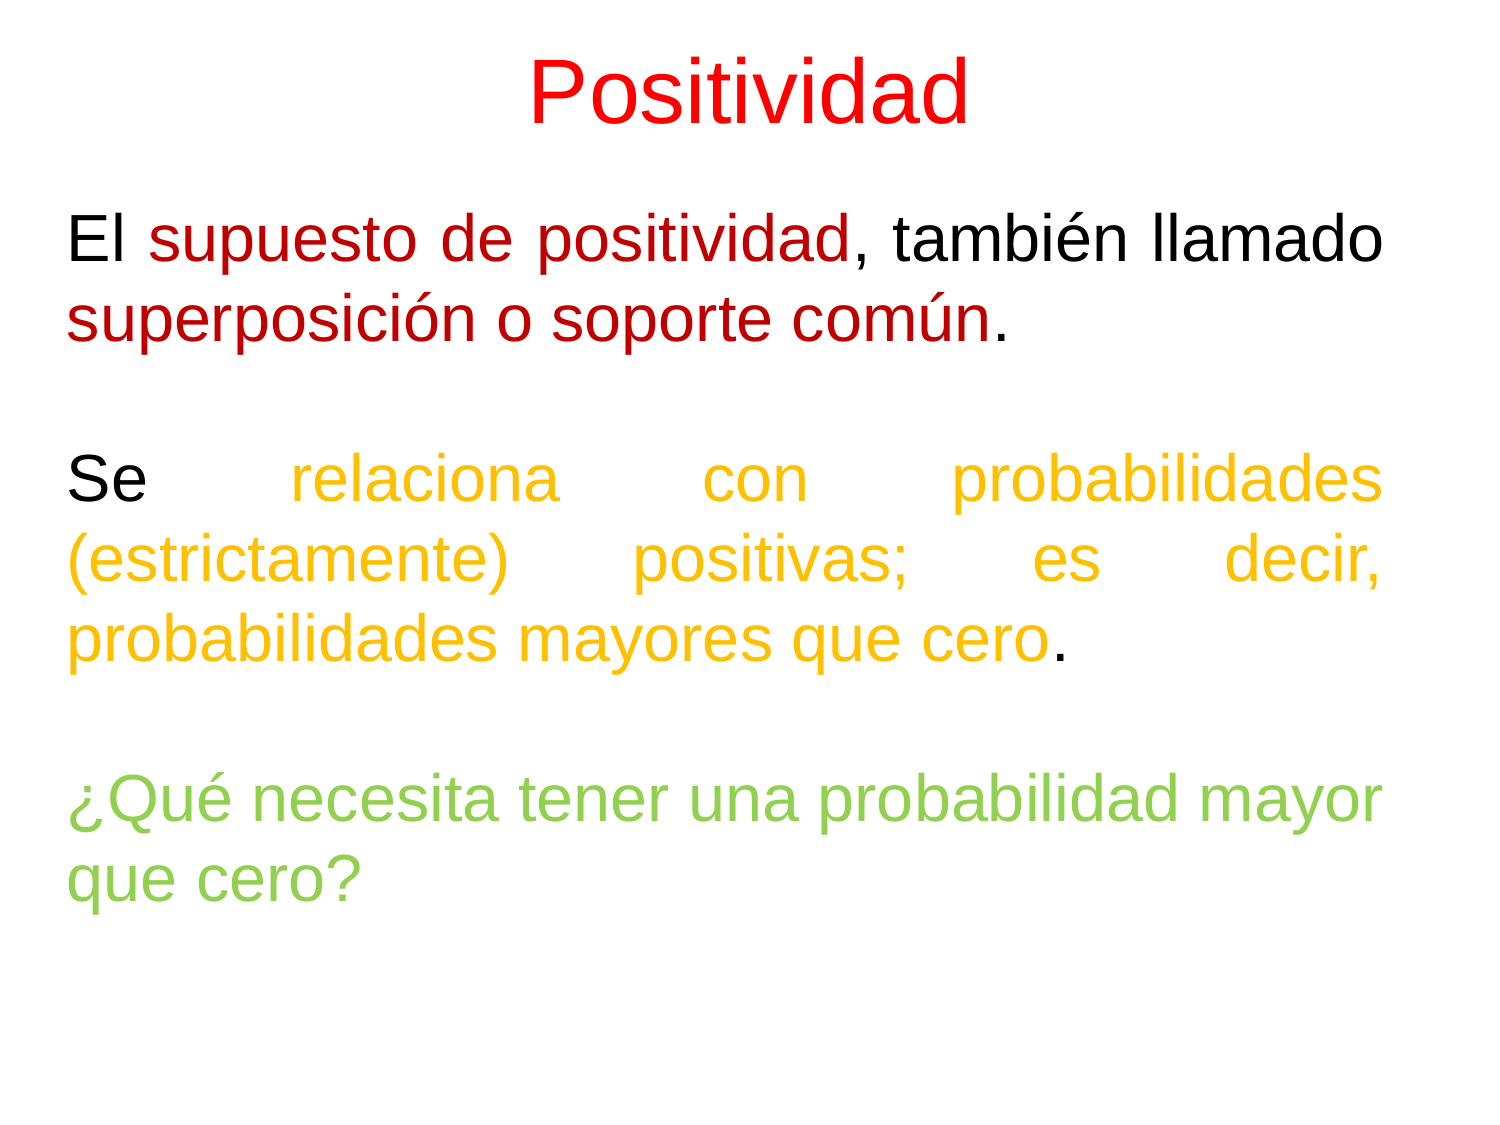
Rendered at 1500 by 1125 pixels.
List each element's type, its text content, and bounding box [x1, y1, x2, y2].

text_box El supuesto de positividad, también llamado superposición o soporte común. Se relaciona con probabilidades (estrictamente) positivas; es decir, probabilidades mayores que cero. ¿Qué necesita tener una probabilidad mayor que cero? [51, 187, 1400, 922]
title Positividad [0, 0, 1500, 188]
